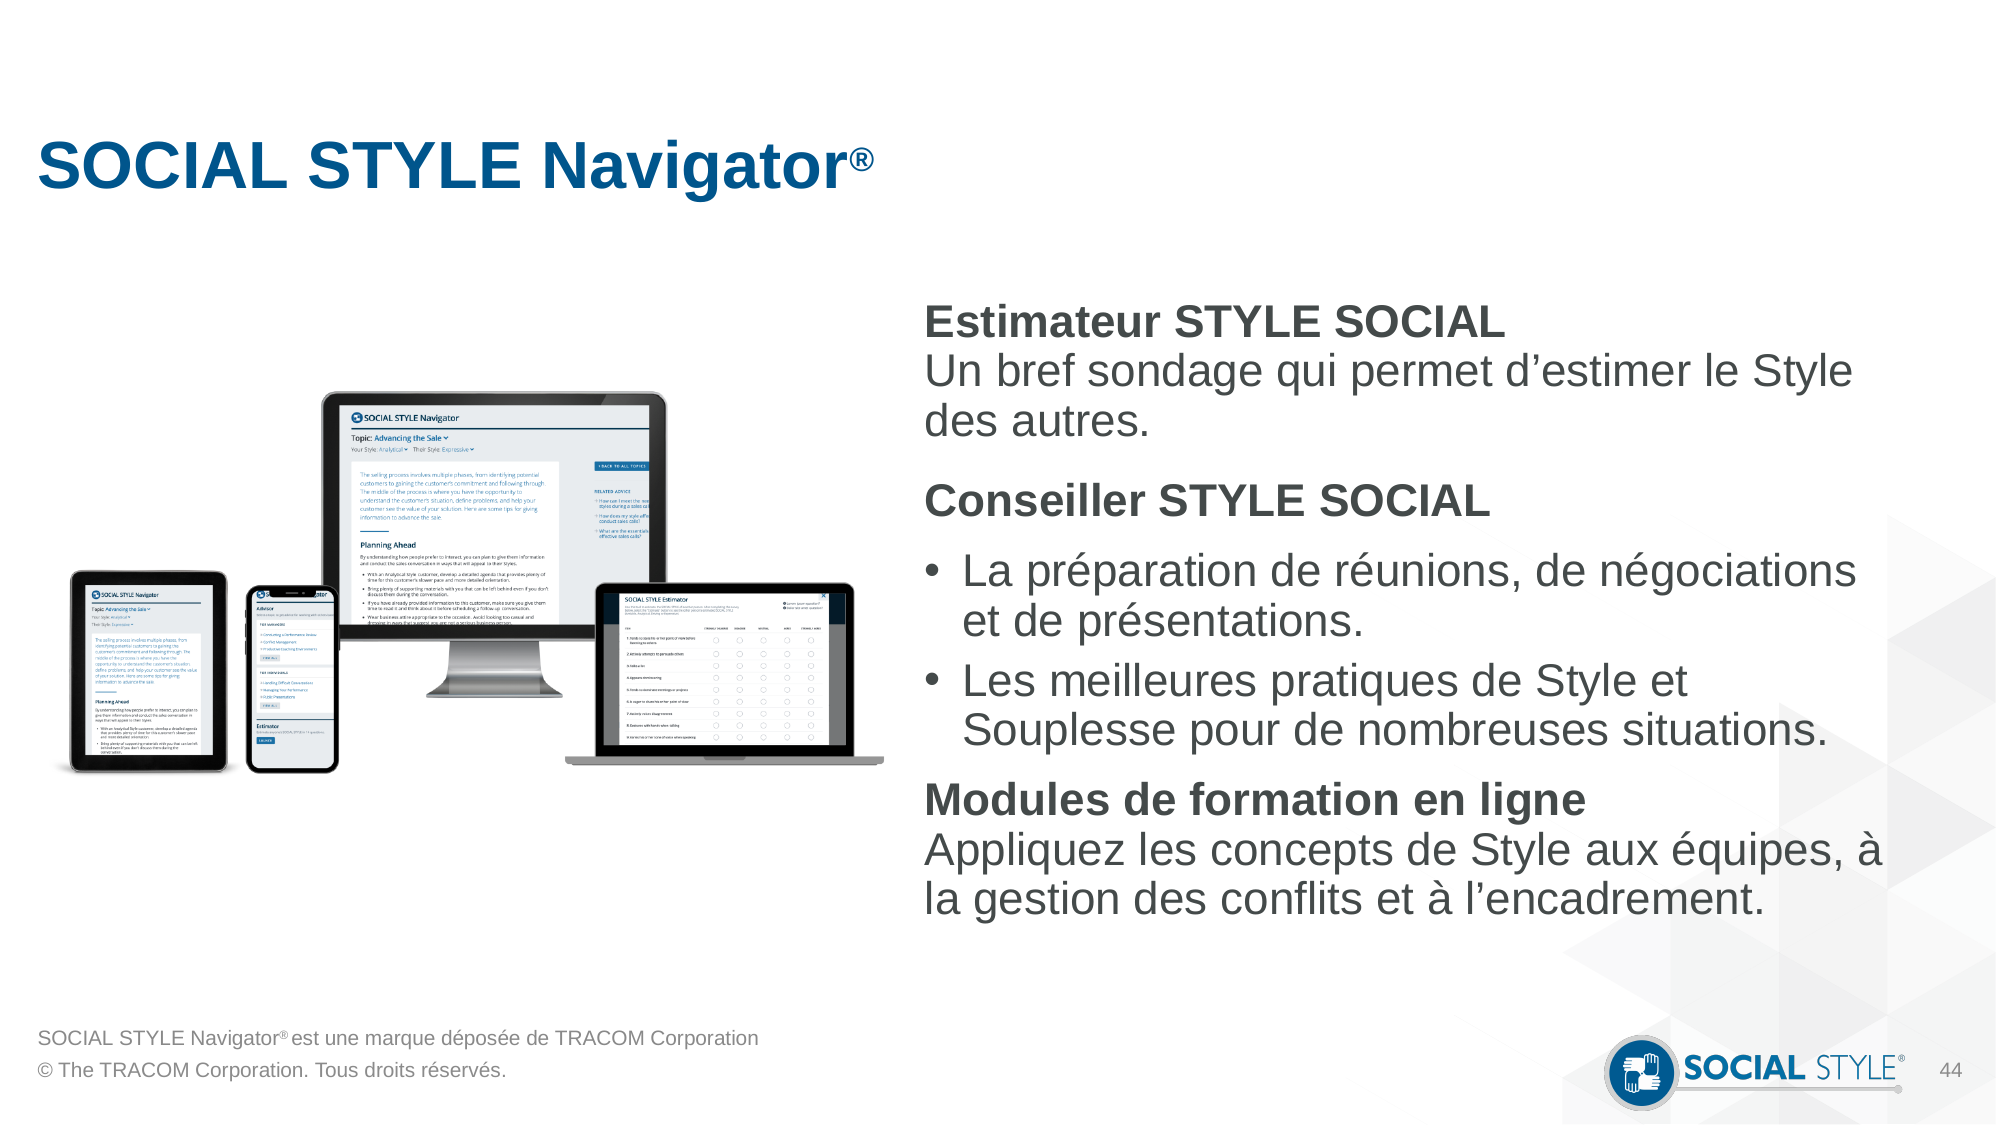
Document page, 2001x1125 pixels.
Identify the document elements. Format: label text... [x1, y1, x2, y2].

slide_number 44 [1512, 1056, 1963, 1103]
picture [37, 354, 894, 868]
list Estimateur STYLE SOCIAL Un bref sondage qui permet d’estimer le Style des autres. Conseiller STYLE SOCIAL La préparation de réunions, de négociations et de présentations. Les meilleures pratiques de Style et Souplesse pour de nombreuses situations. Modules de formation en ligne Appliquez les concepts de Style aux équipes, à la gestion des conflits et à l’encadrement. [924, 297, 1896, 893]
picture [1604, 1103, 1905, 1111]
list SOCIAL STYLE Navigator® est une marque déposée de TRACOM Corporation [37, 987, 1963, 1050]
footer © The TRACOM Corporation. Tous droits réservés. [37, 1056, 1338, 1103]
title SOCIAL STYLE Navigator® [37, 37, 1963, 204]
picture [1604, 1050, 1905, 1056]
